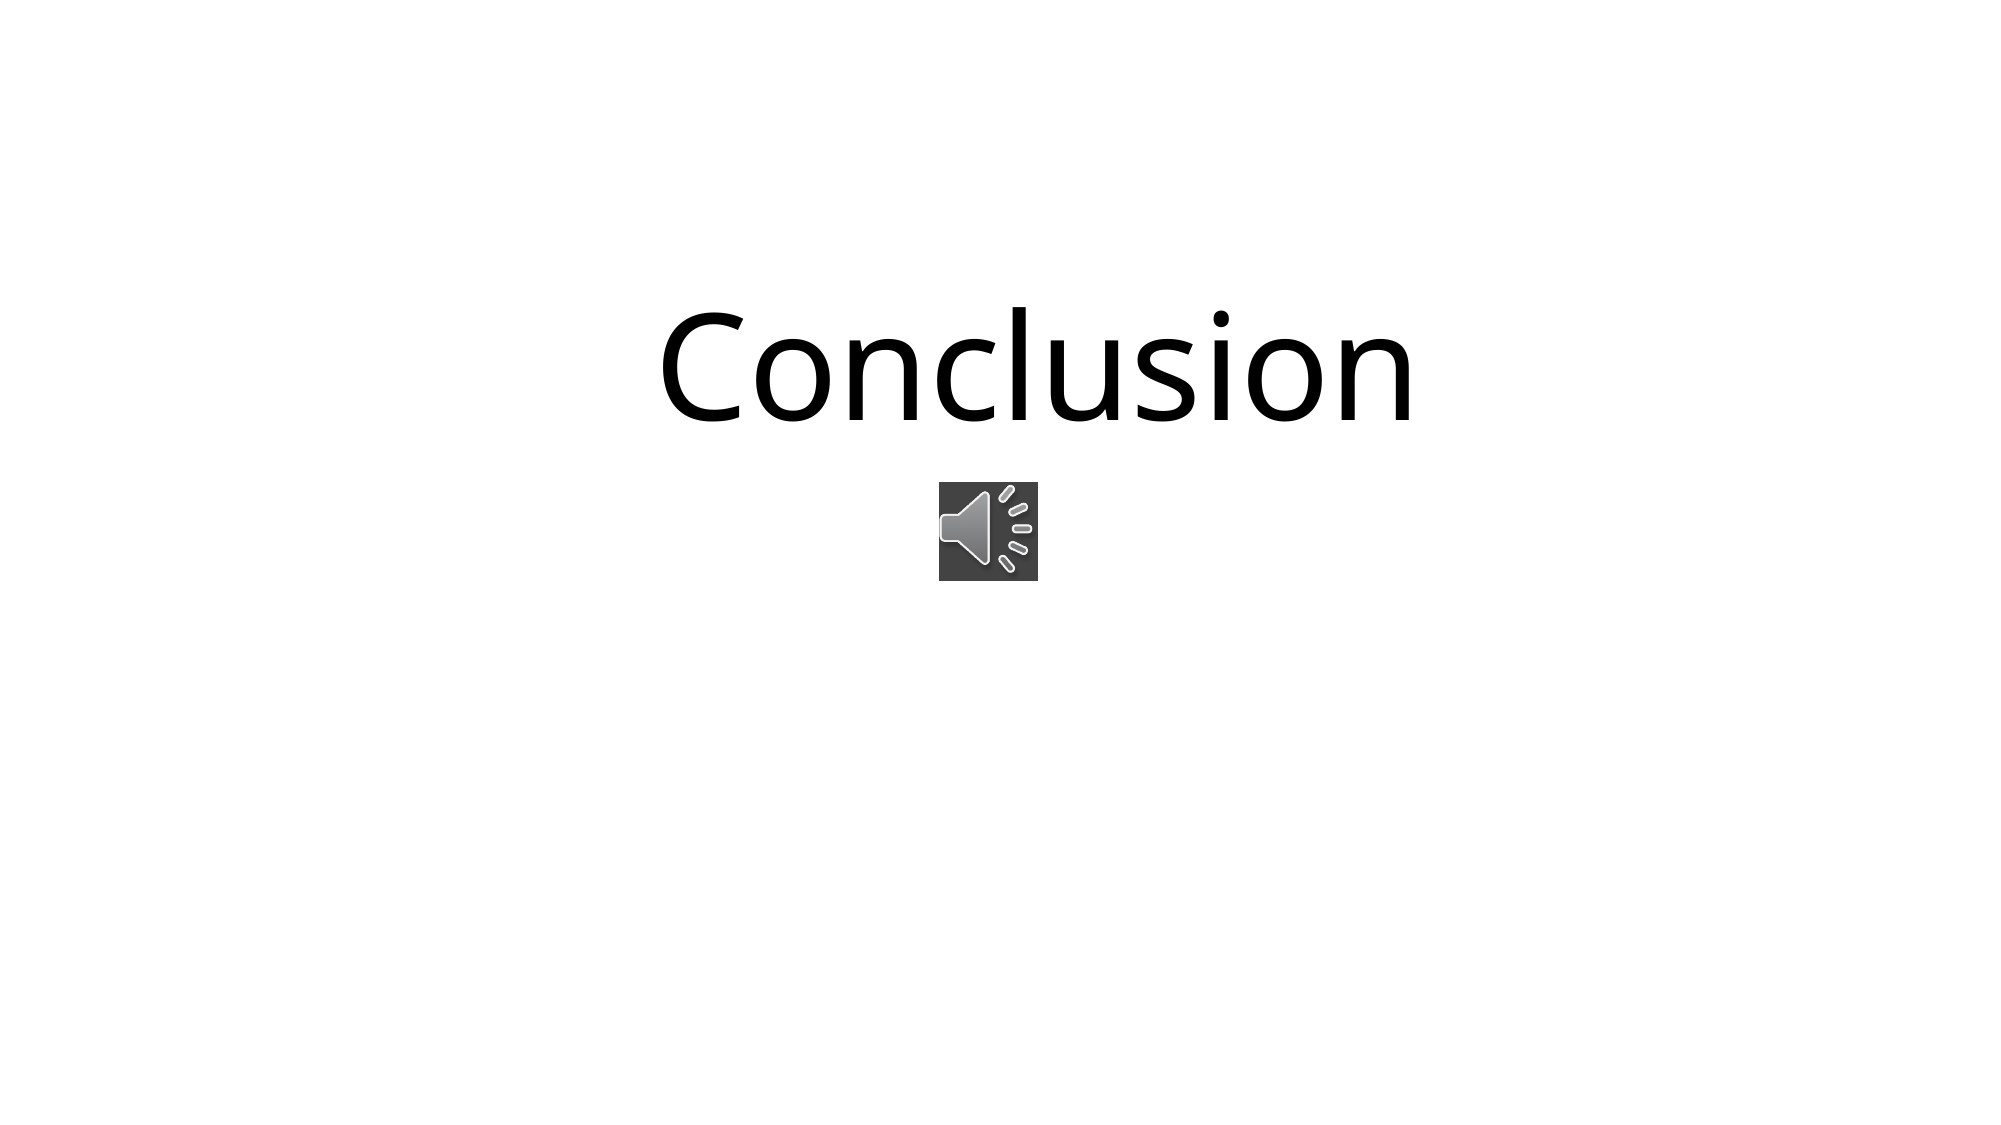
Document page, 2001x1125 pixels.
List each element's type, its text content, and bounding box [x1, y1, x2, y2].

picture [938, 481, 1039, 582]
title Conclusion [639, 264, 1438, 482]
